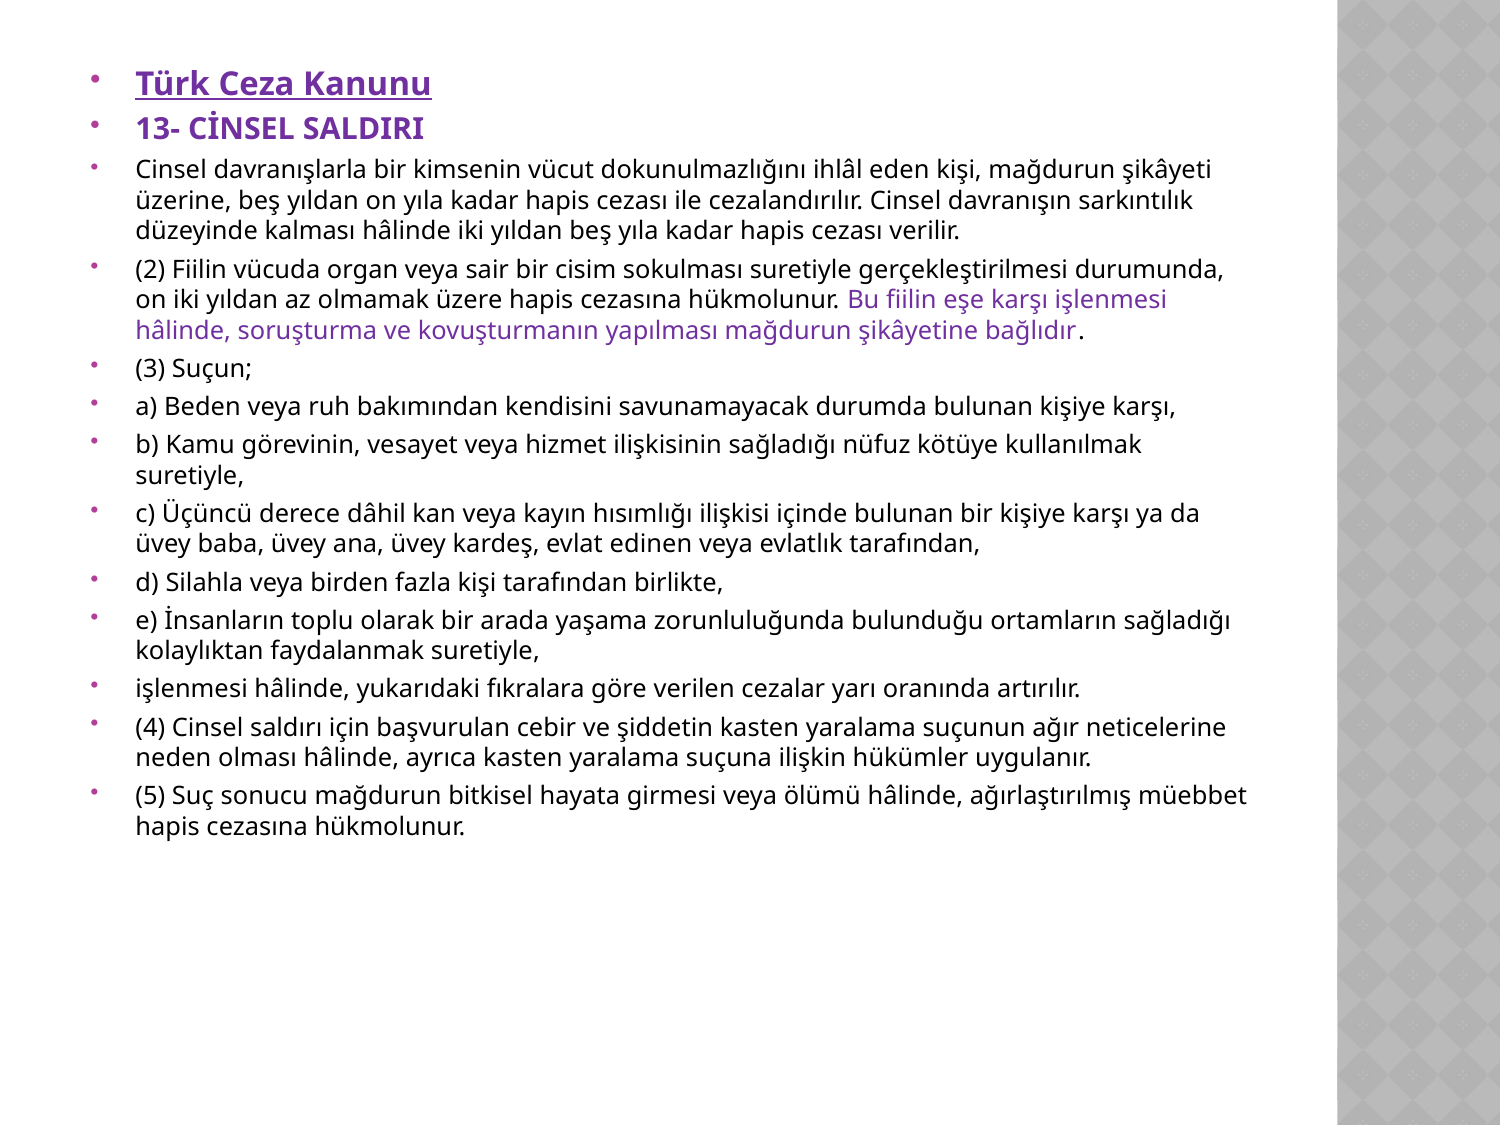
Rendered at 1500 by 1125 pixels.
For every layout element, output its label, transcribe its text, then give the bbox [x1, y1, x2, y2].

list Türk Ceza Kanunu 13- CİNSEL SALDIRI Cinsel davranışlarla bir kimsenin vücut dokunulmazlığını ihlâl eden kişi, mağdurun şikâyeti üzerine, beş yıldan on yıla kadar hapis cezası ile cezalandırılır. Cinsel davranışın sarkıntılık düzeyinde kalması hâlinde iki yıldan beş yıla kadar hapis cezası verilir. (2) Fiilin vücuda organ veya sair bir cisim sokulması suretiyle gerçekleştirilmesi durumunda, on iki yıldan az olmamak üzere hapis cezasına hükmolunur. Bu fiilin eşe karşı işlenmesi hâlinde, soruşturma ve kovuşturmanın yapılması mağdurun şikâyetine bağlıdır. (3) Suçun; a) Beden veya ruh bakımından kendisini savunamayacak durumda bulunan kişiye karşı, b) Kamu görevinin, vesayet veya hizmet ilişkisinin sağladığı nüfuz kötüye kullanılmak suretiyle, c) Üçüncü derece dâhil kan veya kayın hısımlığı ilişkisi içinde bulunan bir kişiye karşı ya da üvey baba, üvey ana, üvey kardeş, evlat edinen veya evlatlık tarafından, d) Silahla veya birden fazla kişi tarafından birlikte, e) İnsanların toplu olarak bir arada yaşama zorunluluğunda bulunduğu ortamların sağladığı kolaylıktan faydalanmak suretiyle, işlenmesi hâlinde, yukarıdaki fıkralara göre verilen cezalar yarı oranında artırılır. (4) Cinsel saldırı için başvurulan cebir ve şiddetin kasten yaralama suçunun ağır neticelerine neden olması hâlinde, ayrıca kasten yaralama suçuna ilişkin hükümler uygulanır. (5) Suç sonucu mağdurun bitkisel hayata girmesi veya ölümü hâlinde, ağırlaştırılmış müebbet hapis cezasına hükmolunur. [76, 54, 1265, 850]
